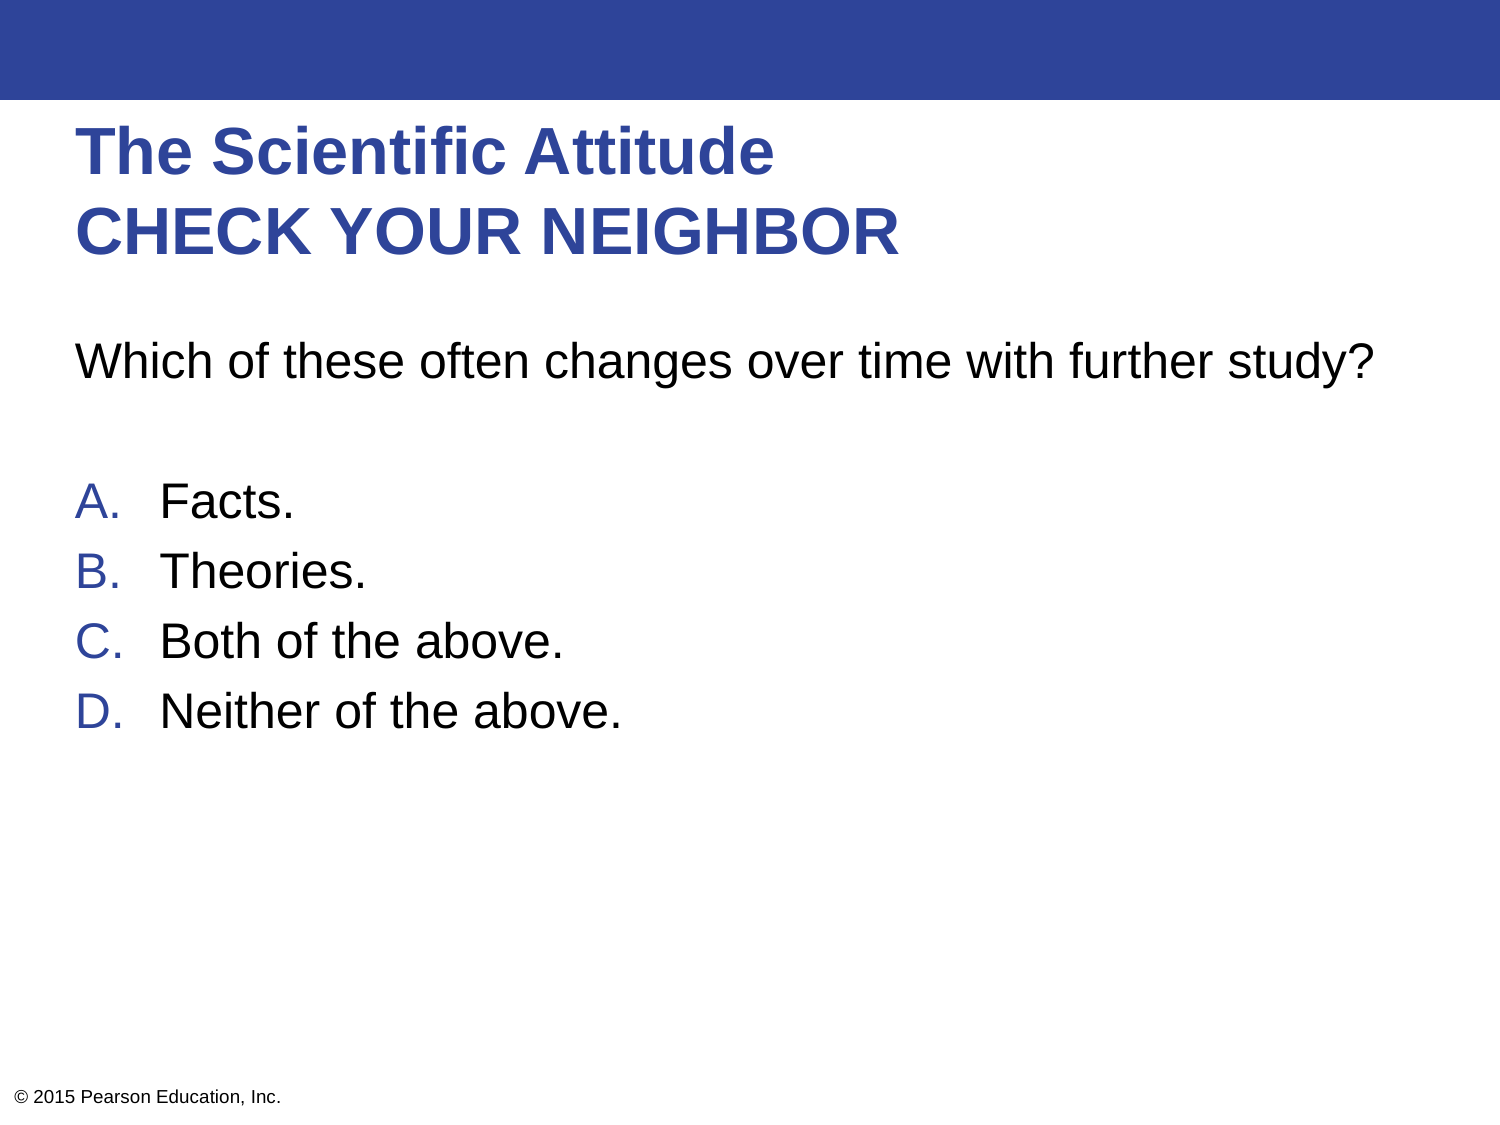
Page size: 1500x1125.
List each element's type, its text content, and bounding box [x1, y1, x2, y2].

title The Scientific Attitude CHECK YOUR NEIGHBOR [0, 100, 1500, 278]
footer © 2015 Pearson Education, Inc. [14, 1084, 900, 1115]
list Which of these often changes over time with further study? Facts. Theories. Both of the above. Neither of the above. [59, 321, 1410, 1085]
